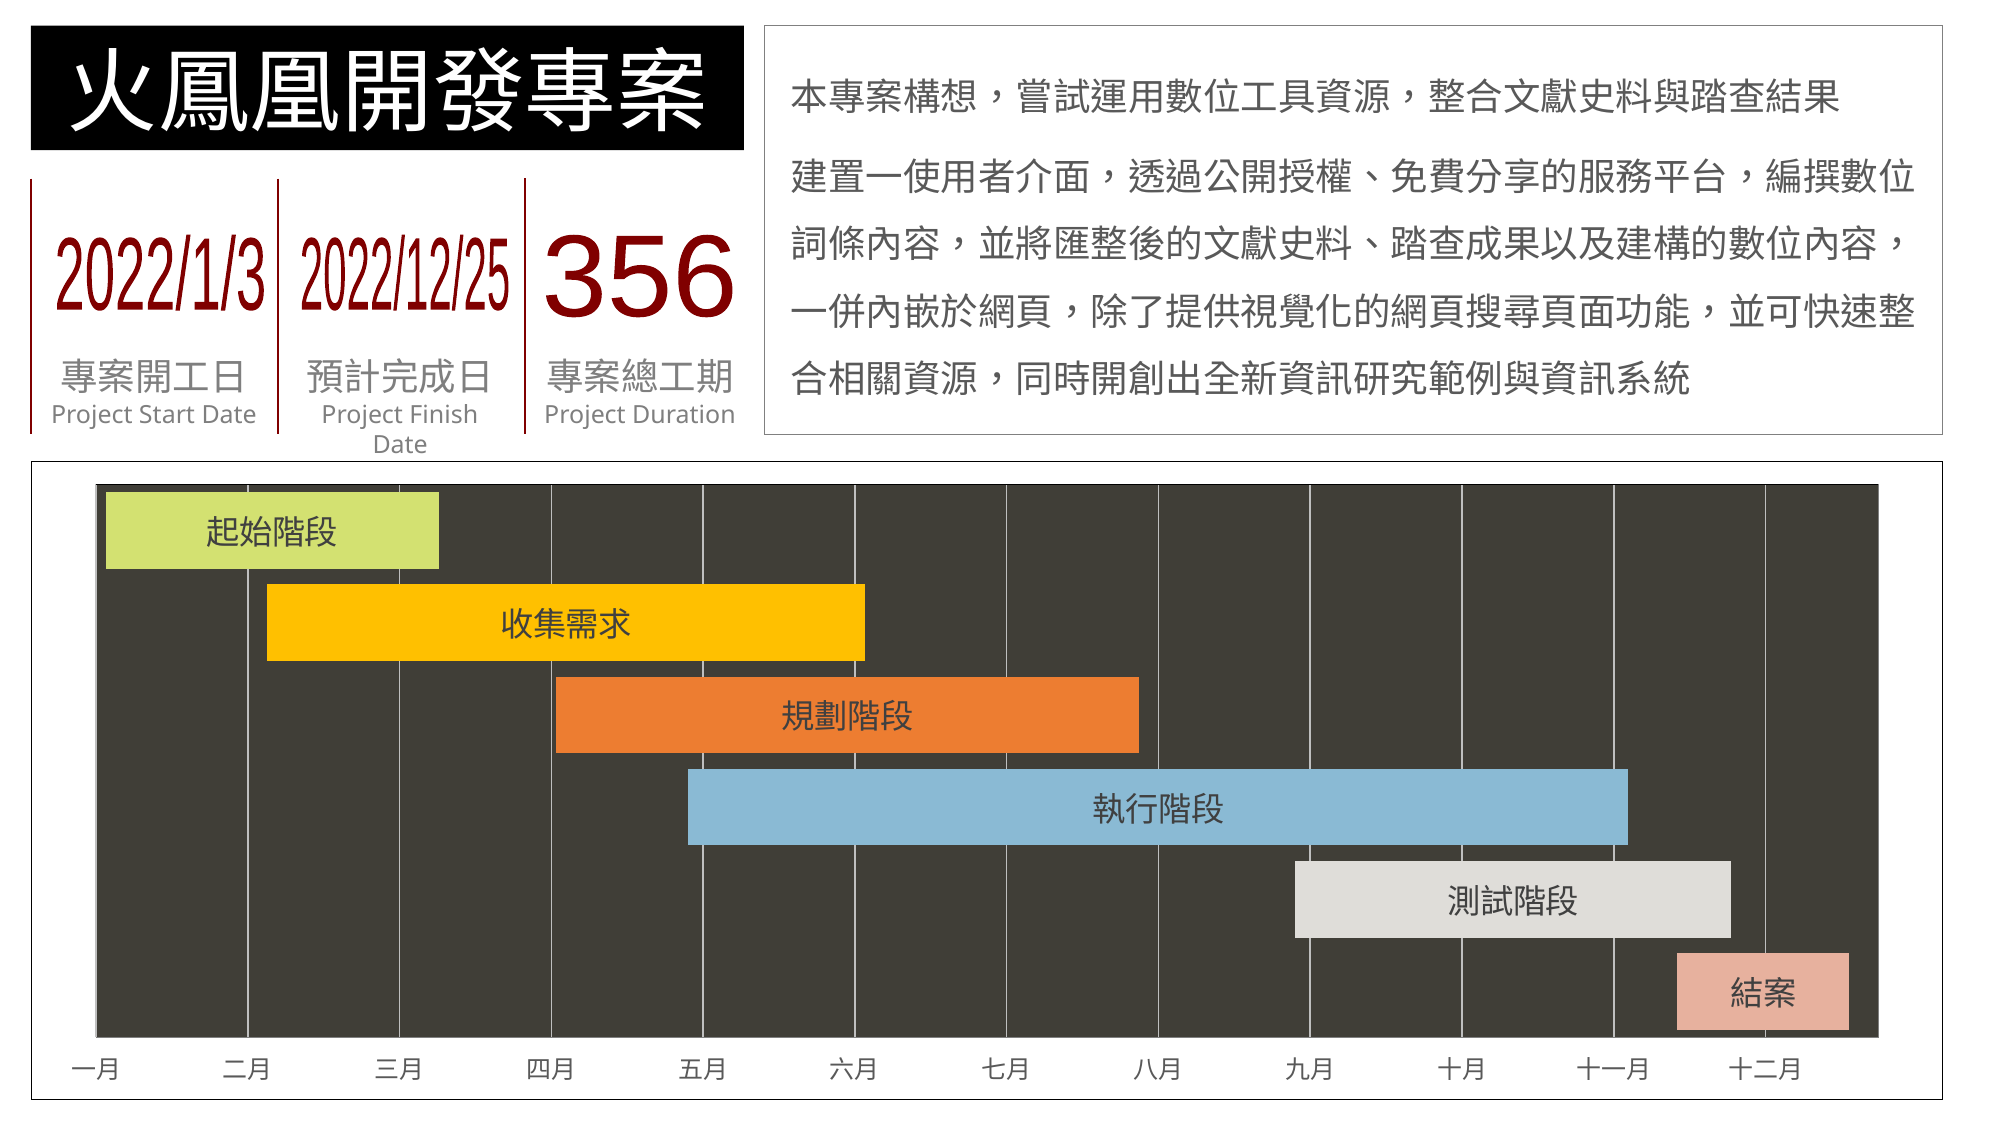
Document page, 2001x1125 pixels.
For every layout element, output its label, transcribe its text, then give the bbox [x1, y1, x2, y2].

text_box 火鳳凰開發專案 [30, 25, 744, 151]
text_box 專案總工期 Project Duration [517, 346, 764, 436]
text_box 本專案構想，嘗試運用數位工具資源，整合文獻史料與踏查結果 建置一使用者介面，透過公開授權、免費分享的服務平台，編撰數位詞條內容，並將匯整後的文獻史料、踏查成果以及建構的數位內容，一併內嵌於網頁，除了提供視覺化的網頁搜尋頁面功能，並可快速整合相關資源，同時開創出全新資訊研究範例與資訊系統 [776, 56, 1931, 408]
text_box 專案開工日 Project Start Date [31, 346, 277, 436]
text_box 預計完成日 Project Finish Date [277, 345, 524, 461]
chart [30, 461, 1943, 1100]
text_box [764, 25, 1943, 435]
